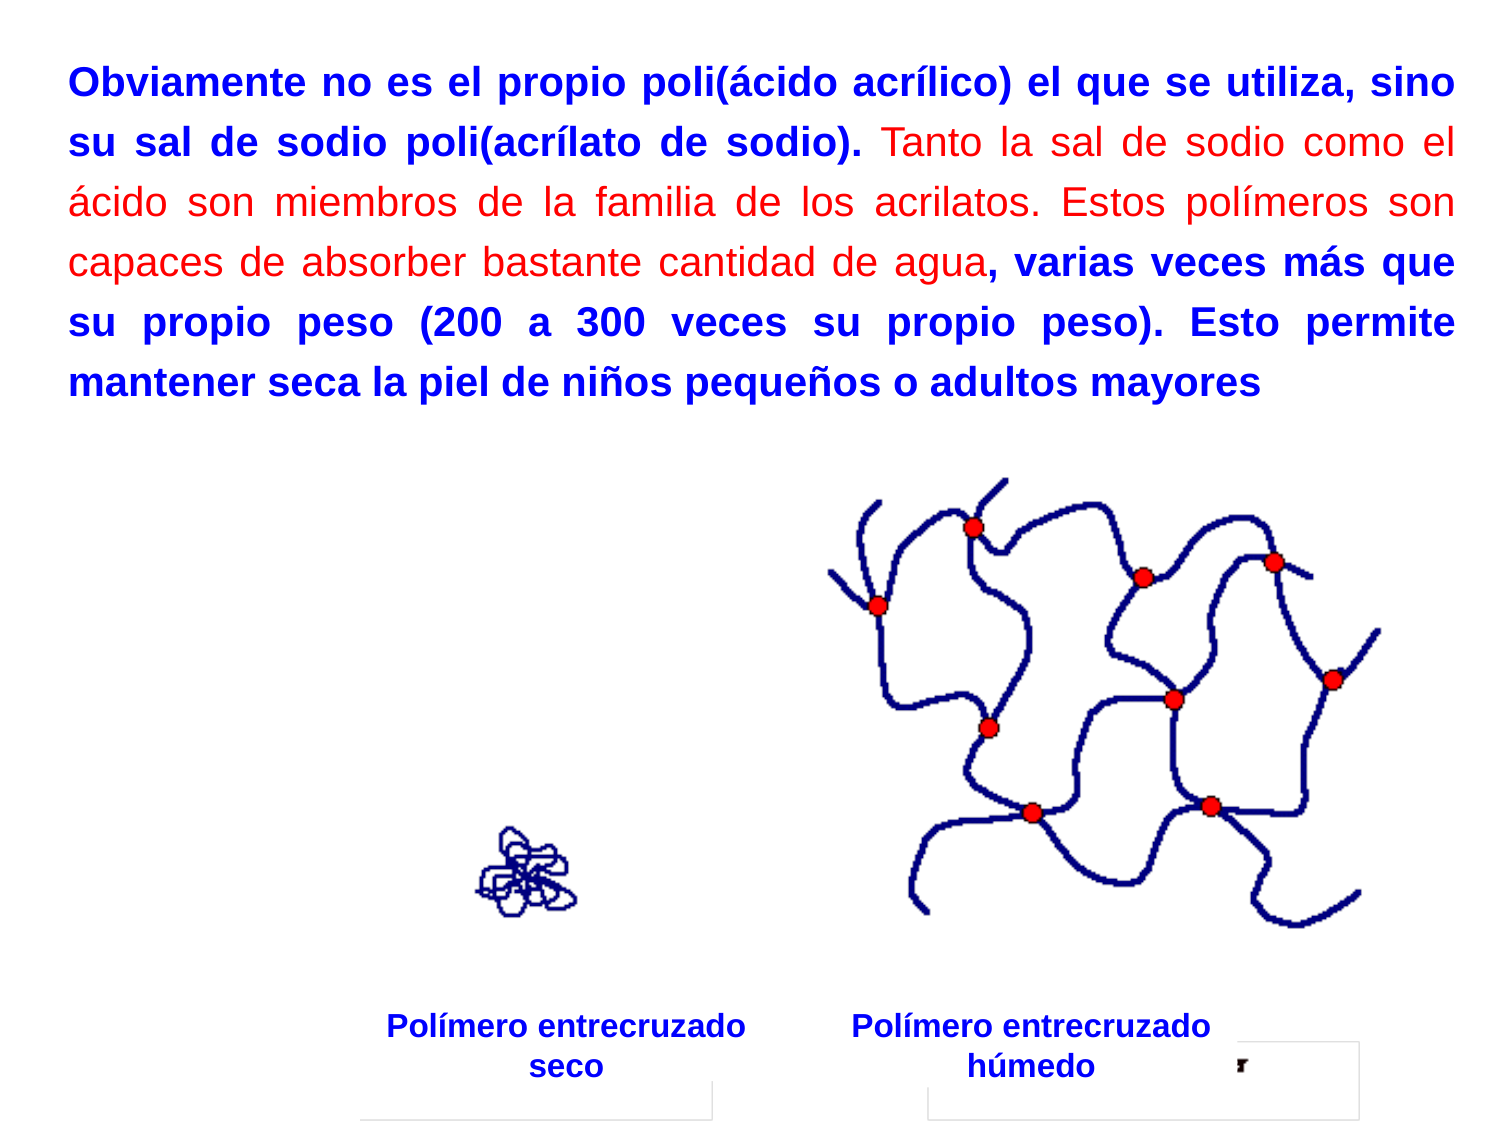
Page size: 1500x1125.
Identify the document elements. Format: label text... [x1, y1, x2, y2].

picture [359, 476, 1386, 1125]
text_box Obviamente no es el propio poli(ácido acrílico) el que se utiliza, sino su sal de sodio poli(acrílato de sodio). Tanto la sal de sodio como el ácido son miembros de la familia de los acrilatos. Estos polímeros son capaces de absorber bastante cantidad de agua, varias veces más que su propio peso (200 a 300 veces su propio peso). Esto permite mantener seca la piel de niños pequeños o adultos mayores [53, 37, 1471, 413]
